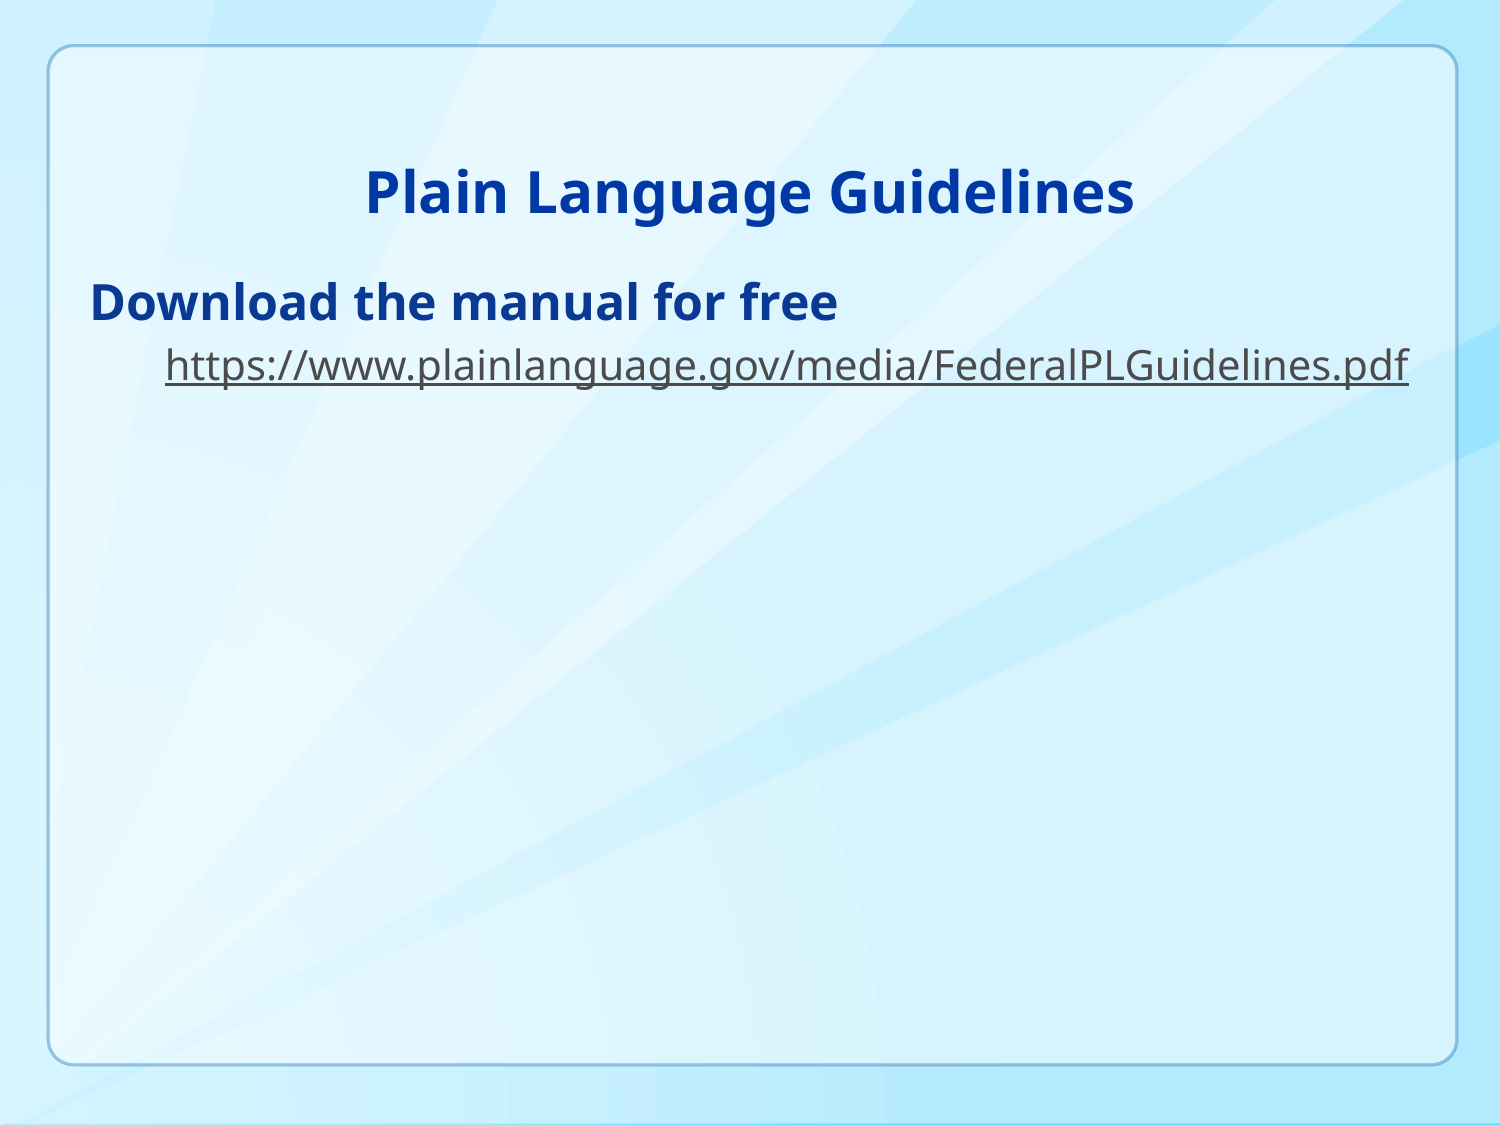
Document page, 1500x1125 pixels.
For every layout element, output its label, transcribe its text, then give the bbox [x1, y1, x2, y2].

list Download the manual for free https://www.plainlanguage.gov/media/FederalPLGuidelines.pdf [75, 262, 1425, 950]
picture [0, 0, 1500, 1125]
title Plain Language Guidelines [75, 45, 1425, 233]
